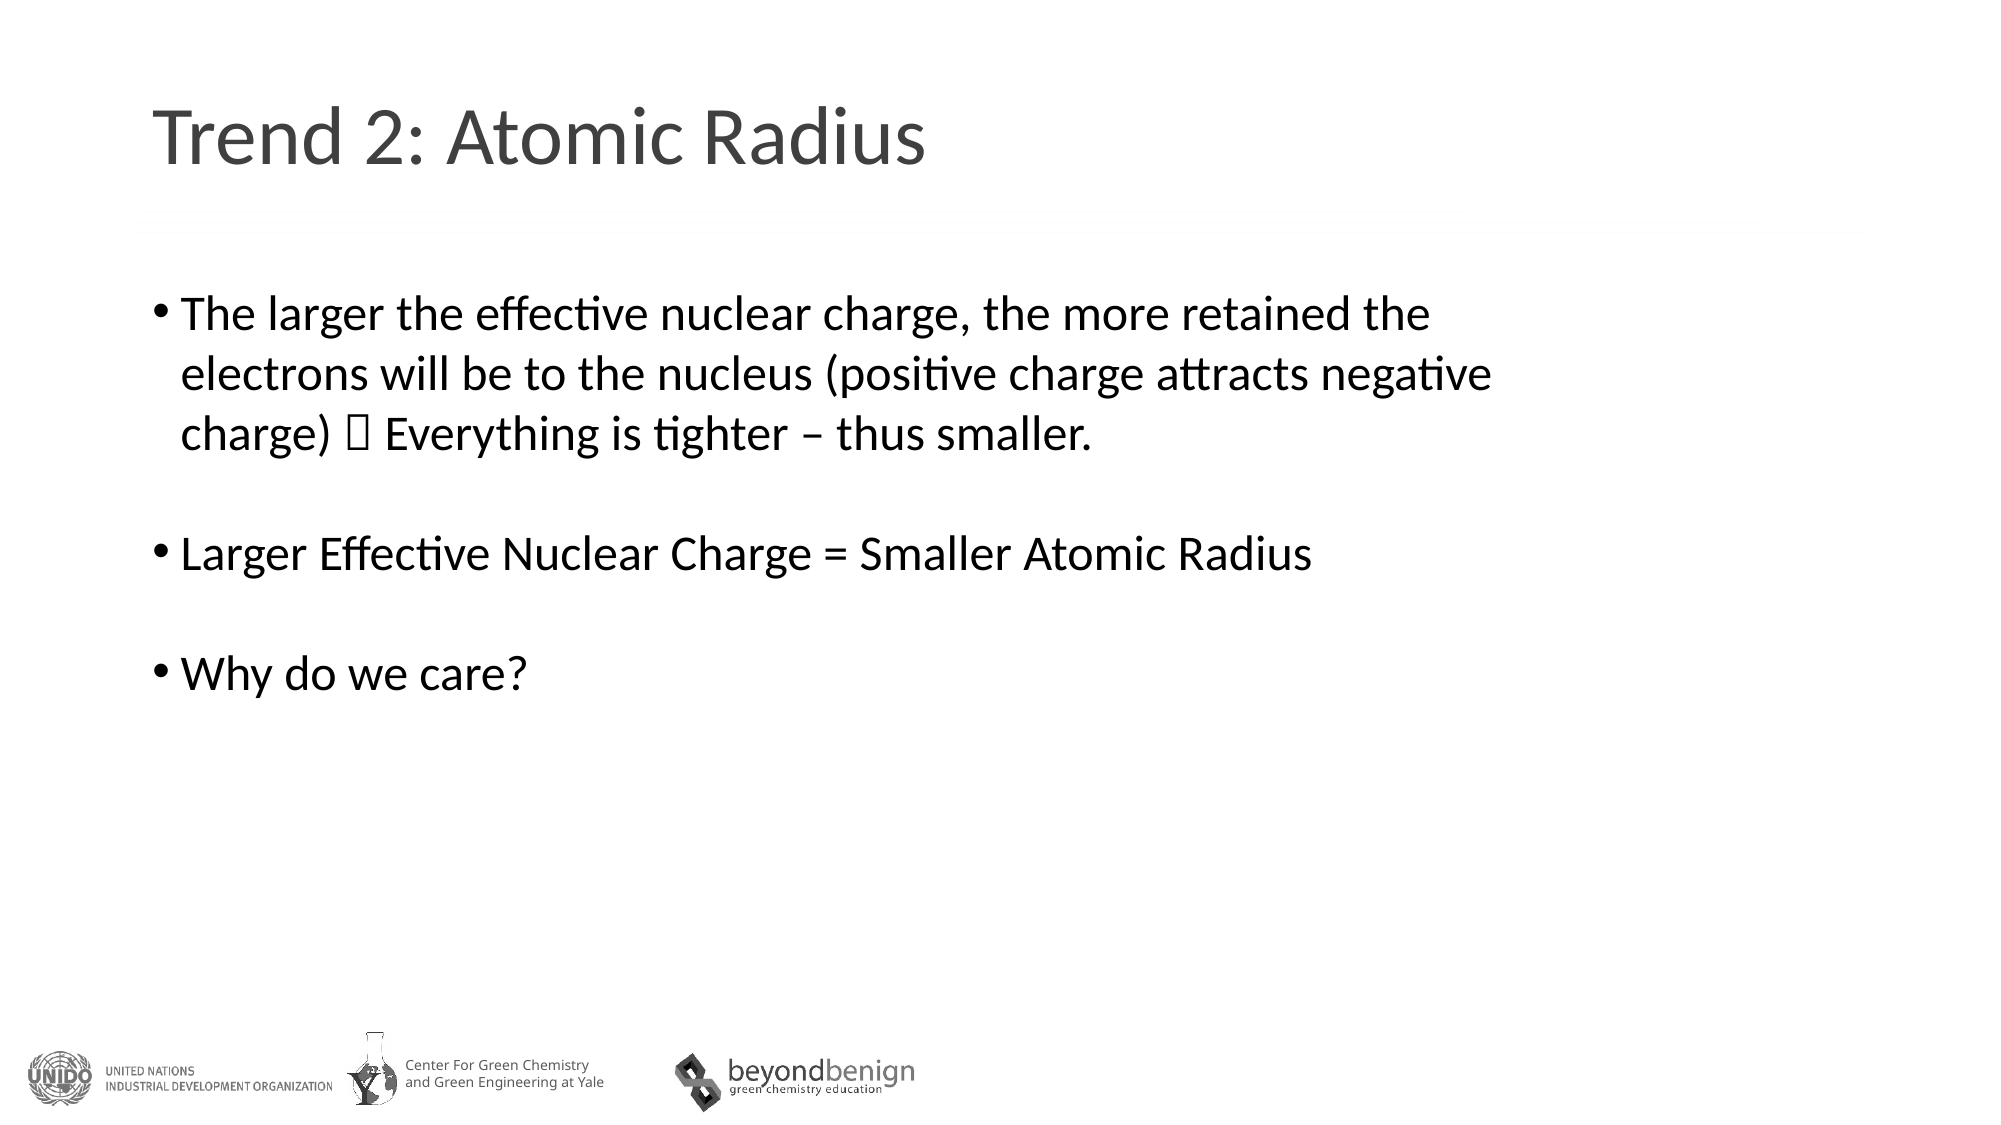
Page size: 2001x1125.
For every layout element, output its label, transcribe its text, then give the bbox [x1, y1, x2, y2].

title Trend 2: Atomic Radius [137, 28, 1863, 247]
list The larger the effective nuclear charge, the more retained the electrons will be to the nucleus (positive charge attracts negative charge)  Everything is tighter – thus smaller. Larger Effective Nuclear Charge = Smaller Atomic Radius Why do we care? [137, 272, 1628, 962]
